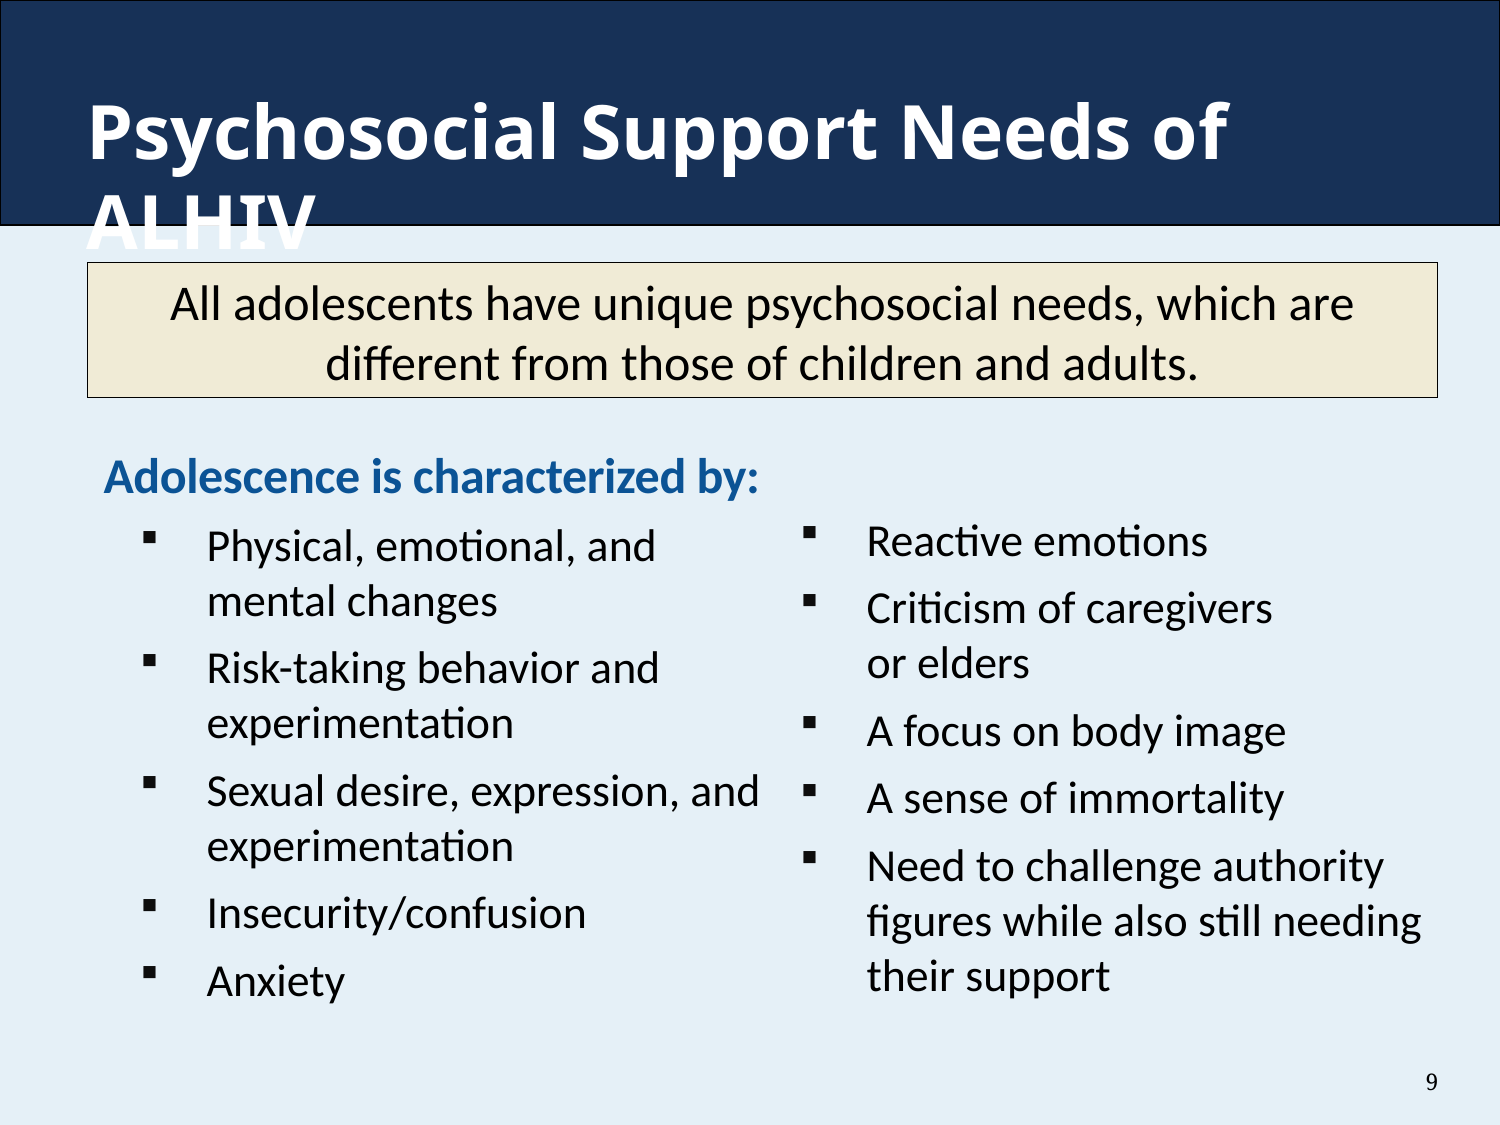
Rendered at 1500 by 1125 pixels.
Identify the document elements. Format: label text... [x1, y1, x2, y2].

slide_number 9 [1362, 1053, 1454, 1114]
title Psychosocial Support Needs of ALHIV [71, 77, 1475, 263]
text_box All adolescents have unique psychosocial needs, which are different from those of children and adults. [87, 262, 1438, 398]
list Adolescence is characterized by: Physical, emotional, and mental changes Risk-taking behavior and experimentation Sexual desire, expression, and experimentation Insecurity/confusion Anxiety Reactive emotions Criticism of caregivers or elders A focus on body image A sense of immortality Need to challenge authority figures while also still needing their support [87, 435, 1438, 1054]
